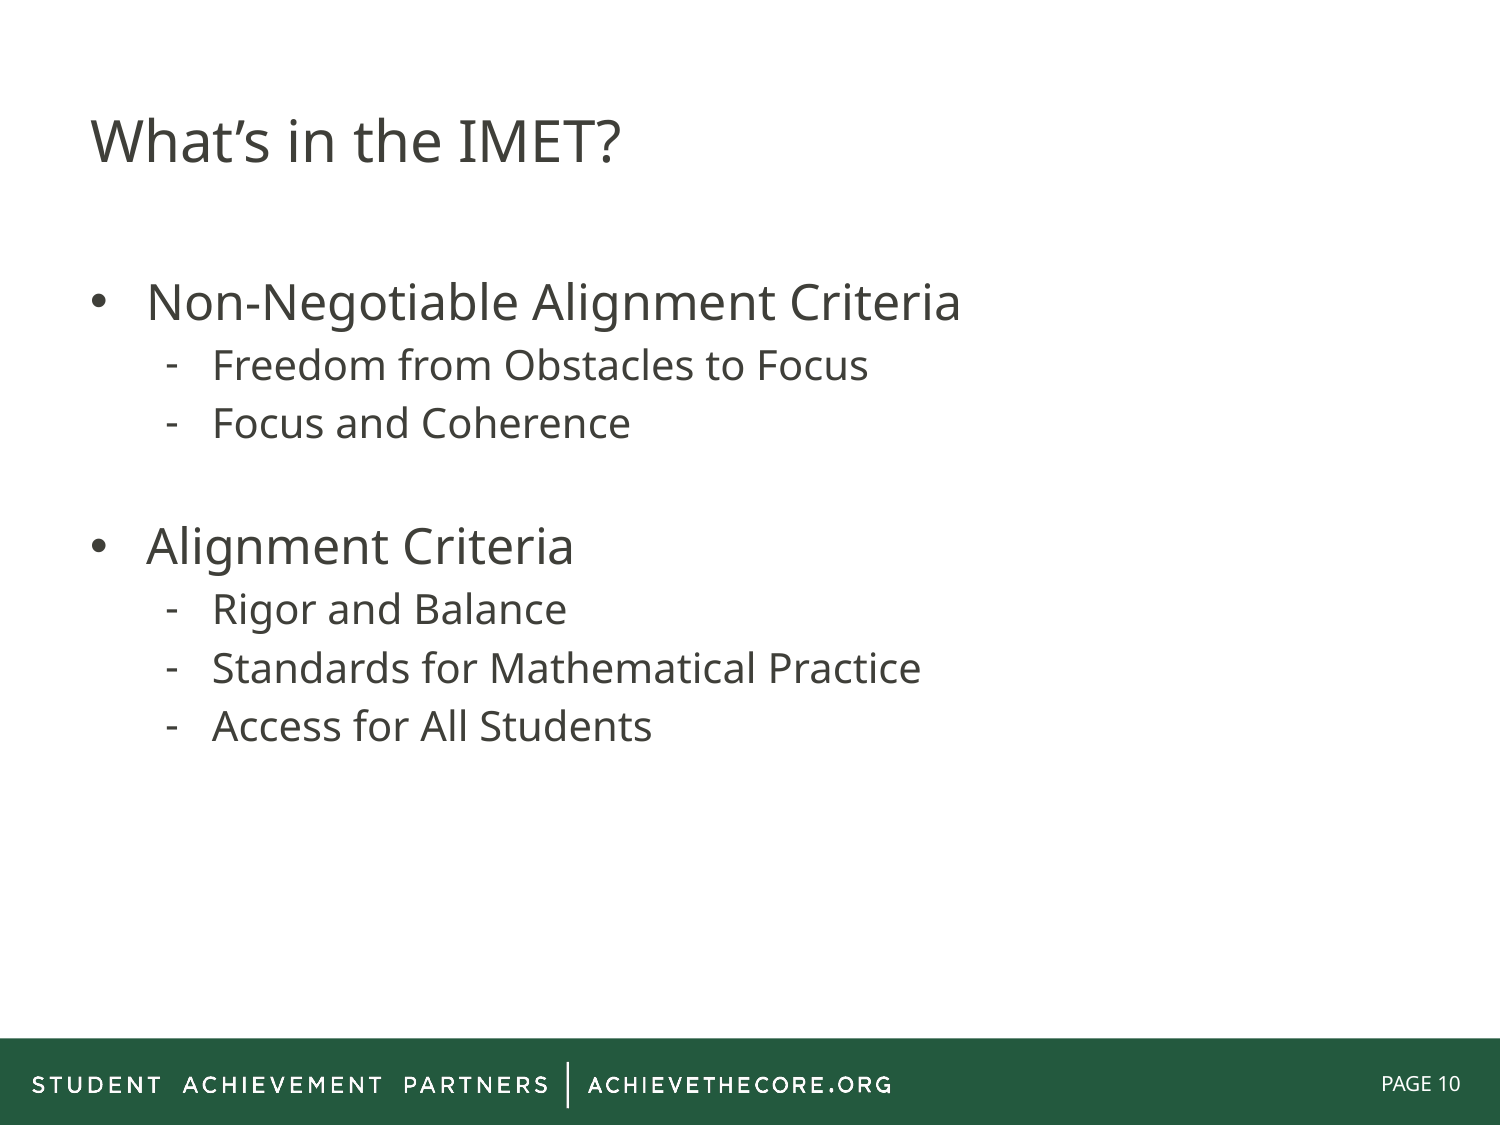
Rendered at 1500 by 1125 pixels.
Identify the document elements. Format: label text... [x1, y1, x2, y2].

list Non-Negotiable Alignment Criteria Freedom from Obstacles to Focus Focus and Coherence Alignment Criteria Rigor and Balance Standards for Mathematical Practice Access for All Students [75, 262, 1425, 1005]
title What’s in the IMET? [75, 45, 1425, 233]
picture [12, 1055, 911, 1112]
